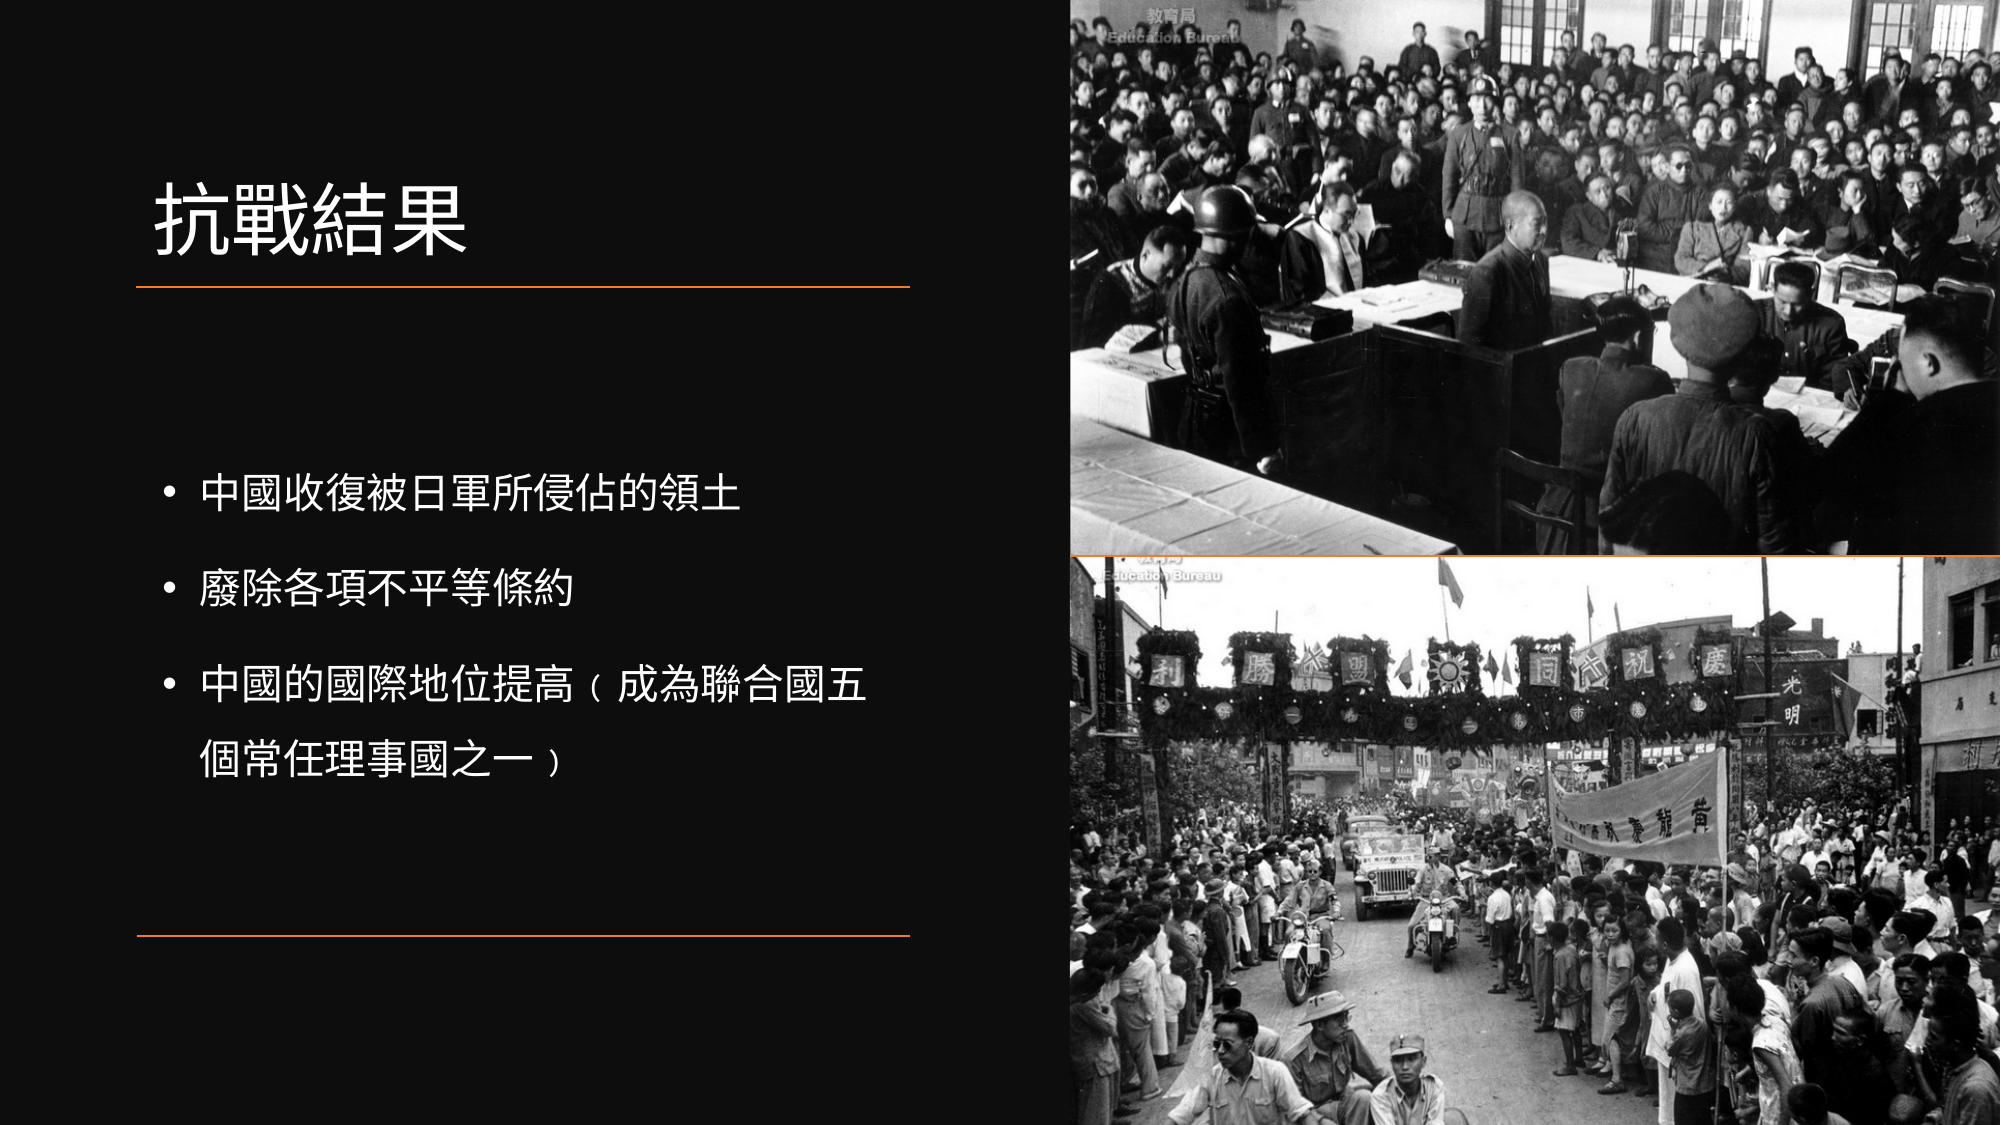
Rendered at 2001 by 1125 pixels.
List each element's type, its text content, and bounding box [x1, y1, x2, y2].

list 中國收復被日軍所侵佔的領土 廢除各項不平等條約 中國的國際地位提高﹙成為聯合國五個常任理事國之一﹚ [147, 313, 900, 912]
picture [1070, 0, 2000, 555]
text_box [0, 0, 1070, 1125]
picture [1069, 556, 2000, 1125]
title 抗戰結果 [137, 73, 910, 275]
